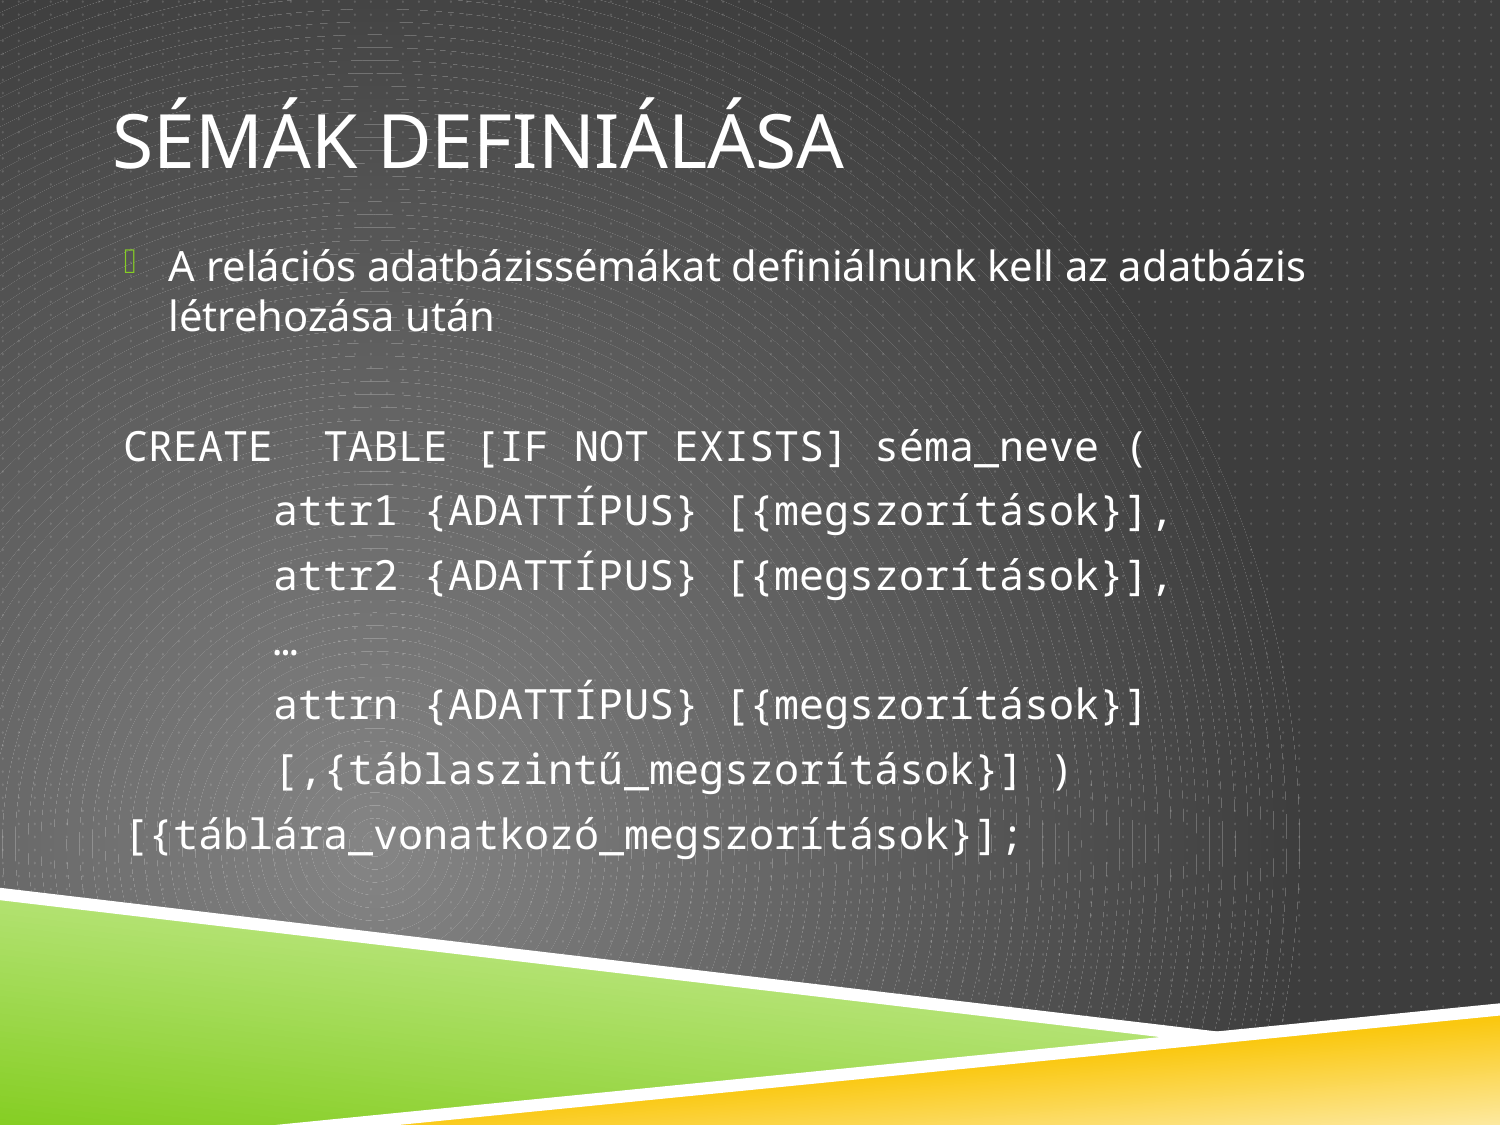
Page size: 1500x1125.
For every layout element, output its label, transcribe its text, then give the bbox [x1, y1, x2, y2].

list A relációs adatbázissémákat definiálnunk kell az adatbázis létrehozása után CREATE TABLE [IF NOT EXISTS] séma_neve ( attr1 {ADATTÍPUS} [{megszorítások}], attr2 {ADATTÍPUS} [{megszorítások}], … attrn {ADATTÍPUS} [{megszorítások}] [,{táblaszintű_megszorítások}] ) [{táblára_vonatkozó_megszorítások}]; [112, 232, 1388, 882]
title Sémák definiálása [112, 45, 1388, 232]
